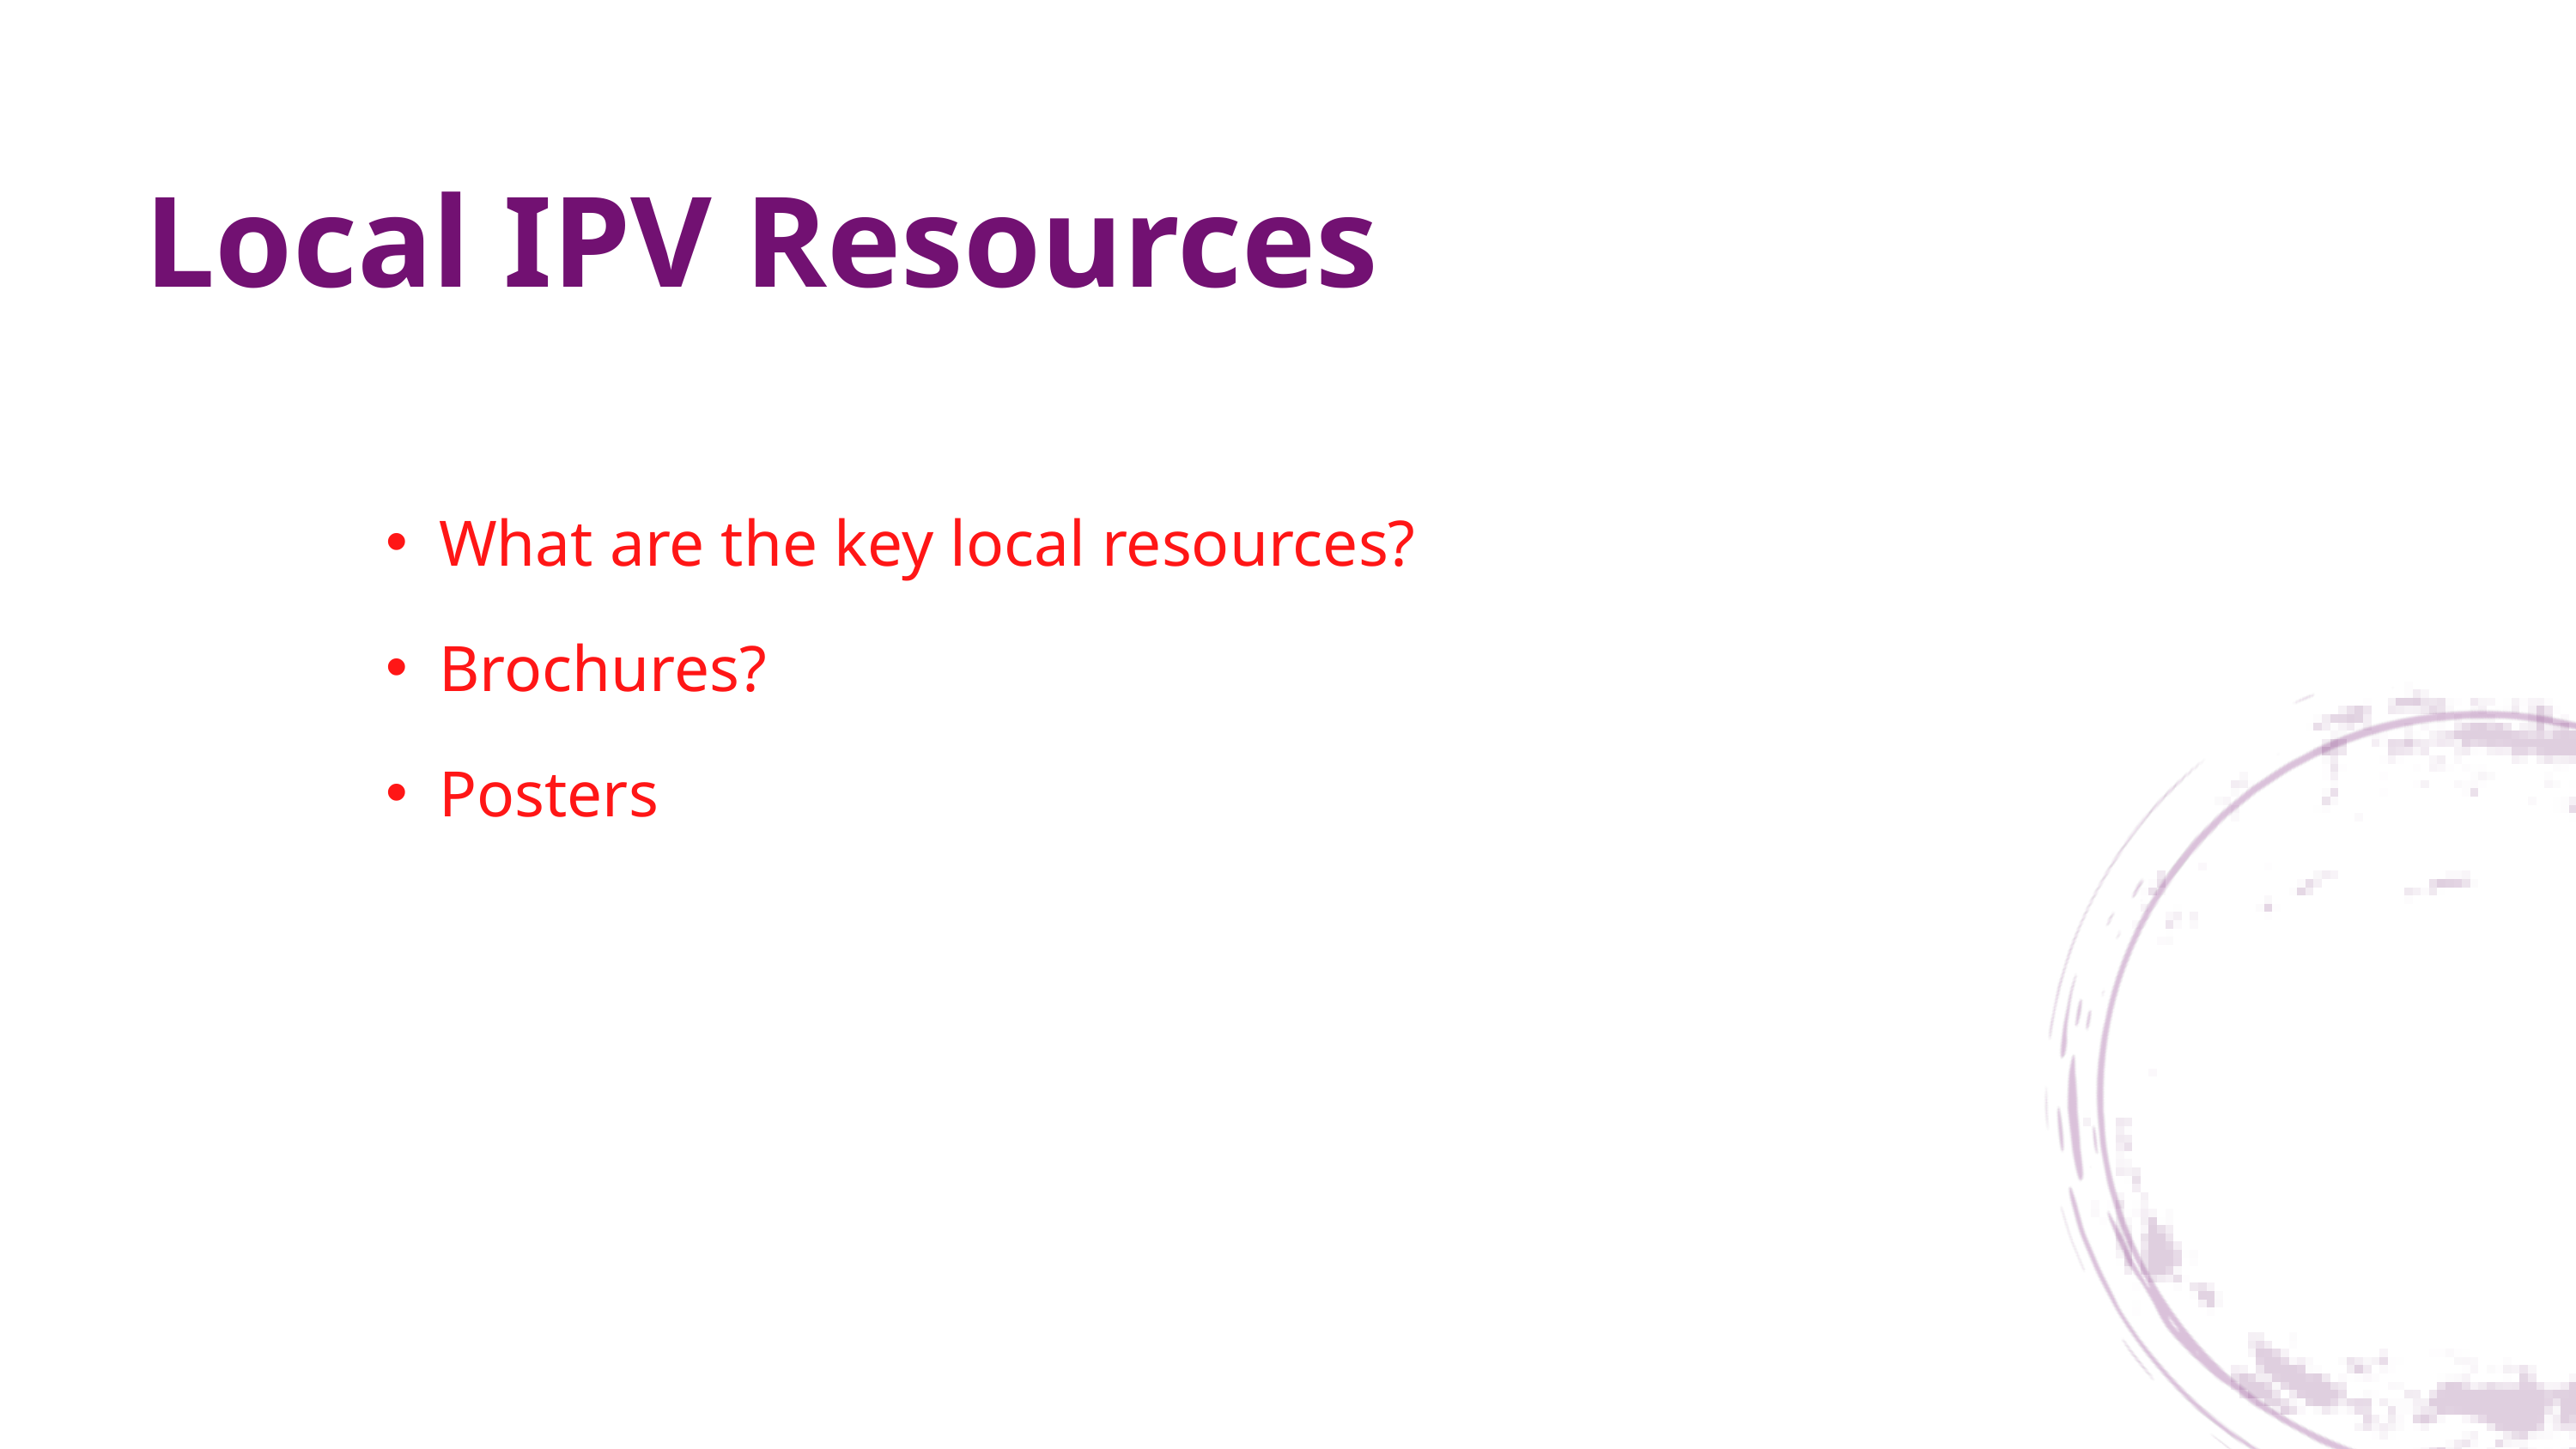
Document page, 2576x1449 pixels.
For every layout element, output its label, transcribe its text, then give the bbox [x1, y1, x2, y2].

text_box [1863, 507, 2576, 1449]
text_box Local IPV Resources [144, 136, 2416, 312]
text_box What are the key local resources? Brochures? Posters [332, 516, 1859, 829]
